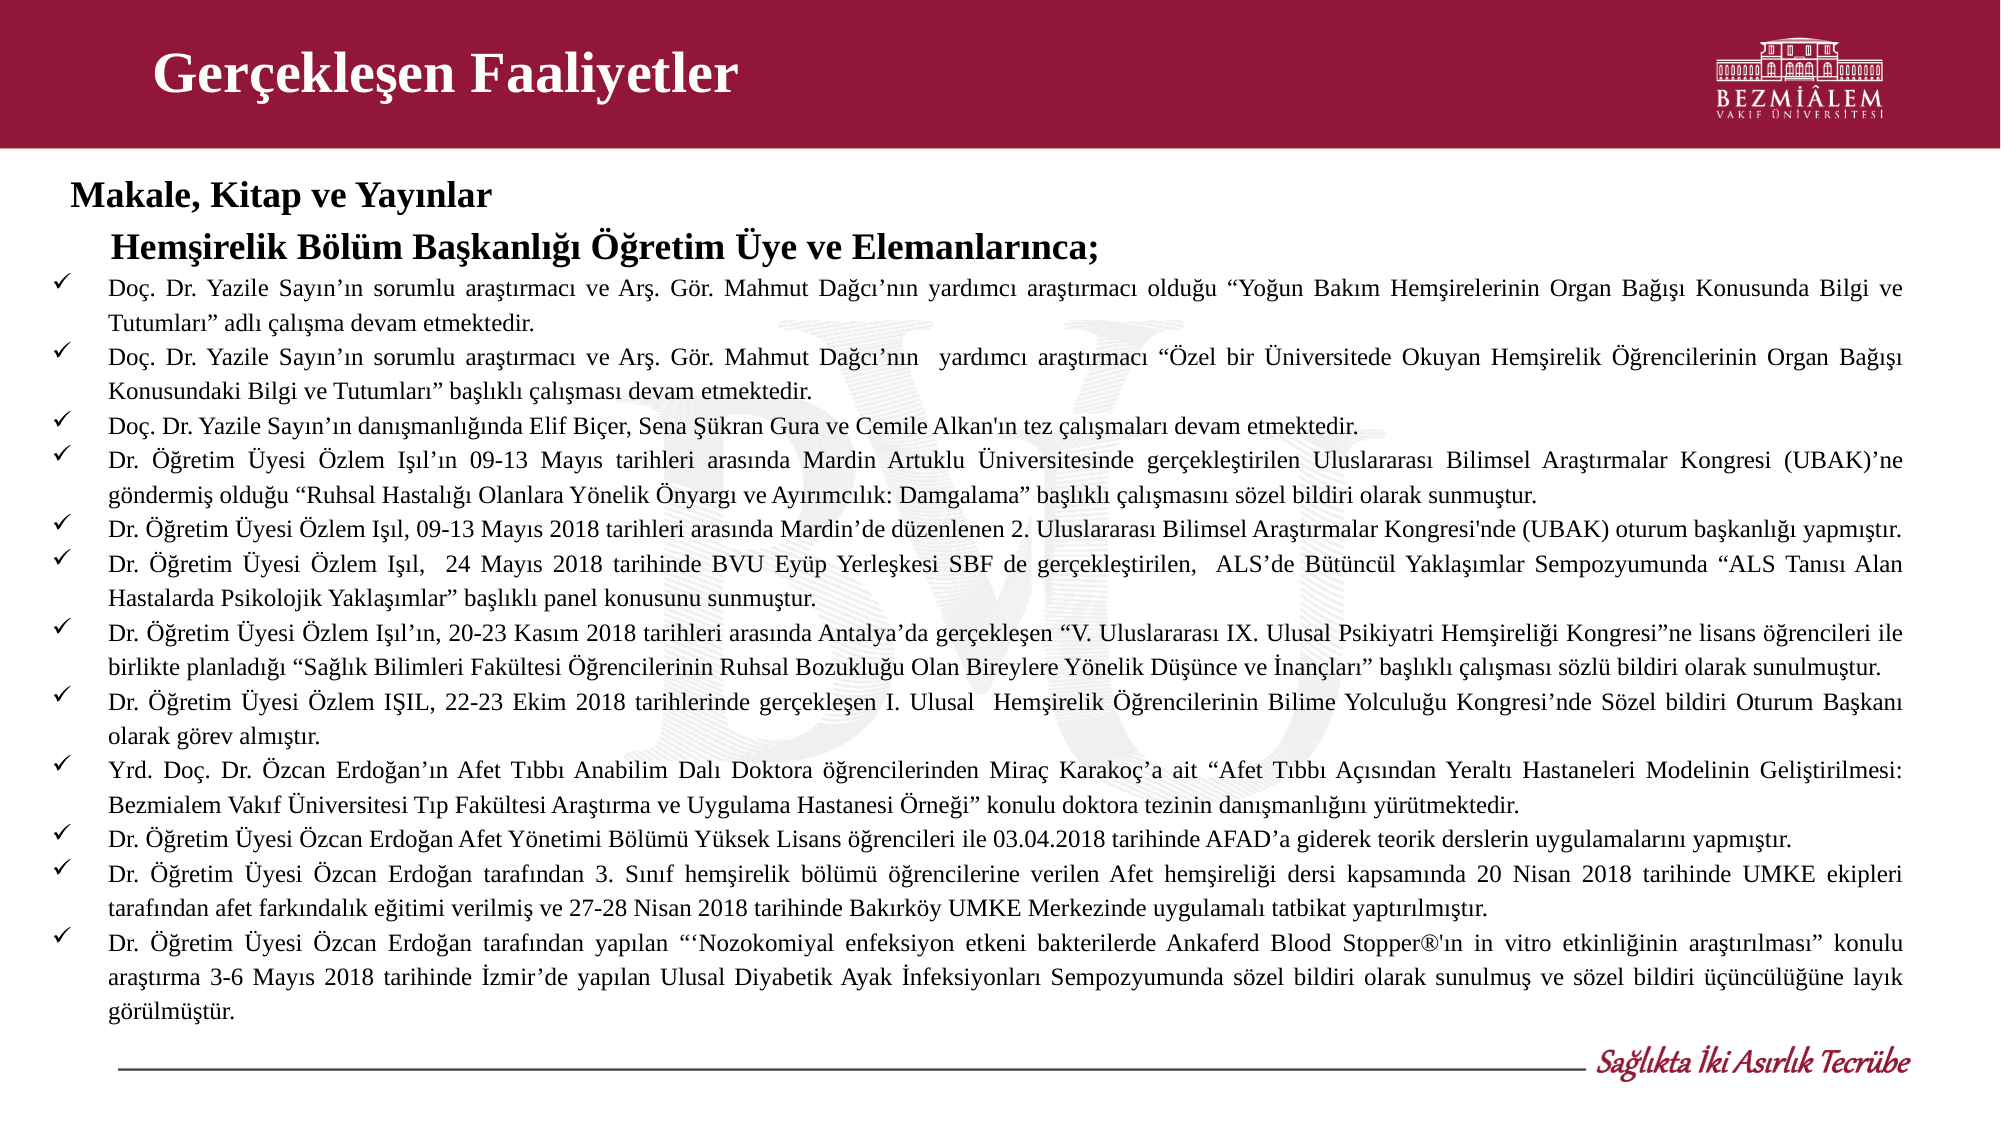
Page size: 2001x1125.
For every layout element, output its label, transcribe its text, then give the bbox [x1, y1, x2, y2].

title Gerçekleşen Faaliyetler [137, 0, 1711, 149]
picture [0, 0, 2001, 1125]
text_box Makale, Kitap ve Yayınlar [55, 163, 1938, 268]
text_box Hemşirelik Bölüm Başkanlığı Öğretim Üye ve Elemanlarınca; Doç. Dr. Yazile Sayın’ın sorumlu araştırmacı ve Arş. Gör. Mahmut Dağcı’nın yardımcı araştırmacı olduğu “Yoğun Bakım Hemşirelerinin Organ Bağışı Konusunda Bilgi ve Tutumları” adlı çalışma devam etmektedir. Doç. Dr. Yazile Sayın’ın sorumlu araştırmacı ve Arş. Gör. Mahmut Dağcı’nın yardımcı araştırmacı “Özel bir Üniversitede Okuyan Hemşirelik Öğrencilerinin Organ Bağışı Konusundaki Bilgi ve Tutumları” başlıklı çalışması devam etmektedir. Doç. Dr. Yazile Sayın’ın danışmanlığında Elif Biçer, Sena Şükran Gura ve Cemile Alkan'ın tez çalışmaları devam etmektedir. Dr. Öğretim Üyesi Özlem Işıl’ın 09-13 Mayıs tarihleri arasında Mardin Artuklu Üniversitesinde gerçekleştirilen Uluslararası Bilimsel Araştırmalar Kongresi (UBAK)’ne göndermiş olduğu “Ruhsal Hastalığı Olanlara Yönelik Önyargı ve Ayırımcılık: Damgalama” başlıklı çalışmasını sözel bildiri olarak sunmuştur. Dr. Öğretim Üyesi Özlem Işıl, 09-13 Mayıs 2018 tarihleri arasında Mardin’de düzenlenen 2. Uluslararası Bilimsel Araştırmalar Kongresi'nde (UBAK) oturum başkanlığı yapmıştır. Dr. Öğretim Üyesi Özlem Işıl, 24 Mayıs 2018 tarihinde BVU Eyüp Yerleşkesi SBF de gerçekleştirilen, ALS’de Bütüncül Yaklaşımlar Sempozyumunda “ALS Tanısı Alan Hastalarda Psikolojik Yaklaşımlar” başlıklı panel konusunu sunmuştur. Dr. Öğretim Üyesi Özlem Işıl’ın, 20-23 Kasım 2018 tarihleri arasında Antalya’da gerçekleşen “V. Uluslararası IX. Ulusal Psikiyatri Hemşireliği Kongresi”ne lisans öğrencileri ile birlikte planladığı “Sağlık Bilimleri Fakültesi Öğrencilerinin Ruhsal Bozukluğu Olan Bireylere Yönelik Düşünce ve İnançları” başlıklı çalışması sözlü bildiri olarak sunulmuştur. Dr. Öğretim Üyesi Özlem IŞIL, 22-23 Ekim 2018 tarihlerinde gerçekleşen I. Ulusal Hemşirelik Öğrencilerinin Bilime Yolculuğu Kongresi’nde Sözel bildiri Oturum Başkanı olarak görev almıştır. Yrd. Doç. Dr. Özcan Erdoğan’ın Afet Tıbbı Anabilim Dalı Doktora öğrencilerinden Miraç Karakoç’a ait “Afet Tıbbı Açısından Yeraltı Hastaneleri Modelinin Geliştirilmesi: Bezmialem Vakıf Üniversitesi Tıp Fakültesi Araştırma ve Uygulama Hastanesi Örneği” konulu doktora tezinin danışmanlığını yürütmektedir. Dr. Öğretim Üyesi Özcan Erdoğan Afet Yönetimi Bölümü Yüksek Lisans öğrencileri ile 03.04.2018 tarihinde AFAD’a giderek teorik derslerin uygulamalarını yapmıştır. Dr. Öğretim Üyesi Özcan Erdoğan tarafından 3. Sınıf hemşirelik bölümü öğrencilerine verilen Afet hemşireliği dersi kapsamında 20 Nisan 2018 tarihinde UMKE ekipleri tarafından afet farkındalık eğitimi verilmiş ve 27-28 Nisan 2018 tarihinde Bakırköy UMKE Merkezinde uygulamalı tatbikat yaptırılmıştır. Dr. Öğretim Üyesi Özcan Erdoğan tarafından yapılan “‘Nozokomiyal enfeksiyon etkeni bakterilerde Ankaferd Blood Stopper®'ın in vitro etkinliğinin araştırılması” konulu araştırma 3-6 Mayıs 2018 tarihinde İzmir’de yapılan Ulusal Diyabetik Ayak İnfeksiyonları Sempozyumunda sözel bildiri olarak sunulmuş ve sözel bildiri üçüncülüğüne layık görülmüştür. [37, 208, 1921, 1033]
